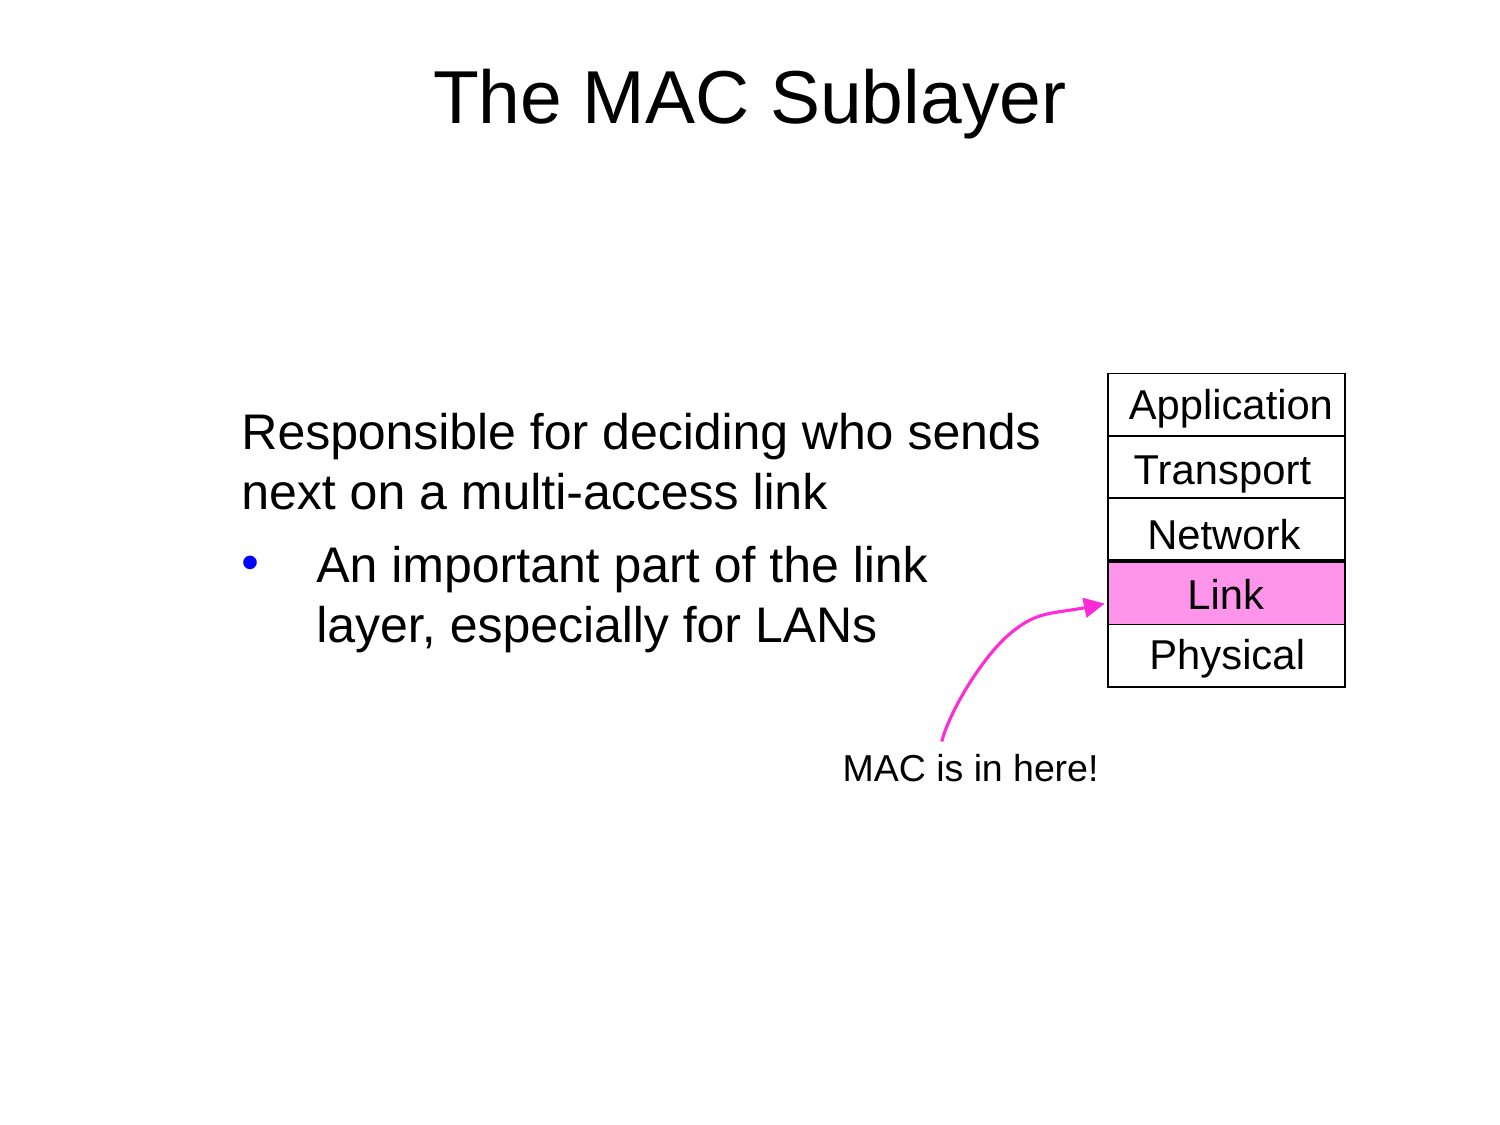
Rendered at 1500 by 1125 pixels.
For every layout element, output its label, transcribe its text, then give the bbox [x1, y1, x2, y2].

list Responsible for deciding who sends next on a multi-access link An important part of the link layer, especially for LANs [226, 391, 1060, 1052]
text_box [941, 597, 1102, 742]
text_box MAC is in here! [827, 736, 1127, 797]
title The MAC Sublayer [0, 0, 1500, 188]
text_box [1107, 370, 1349, 688]
